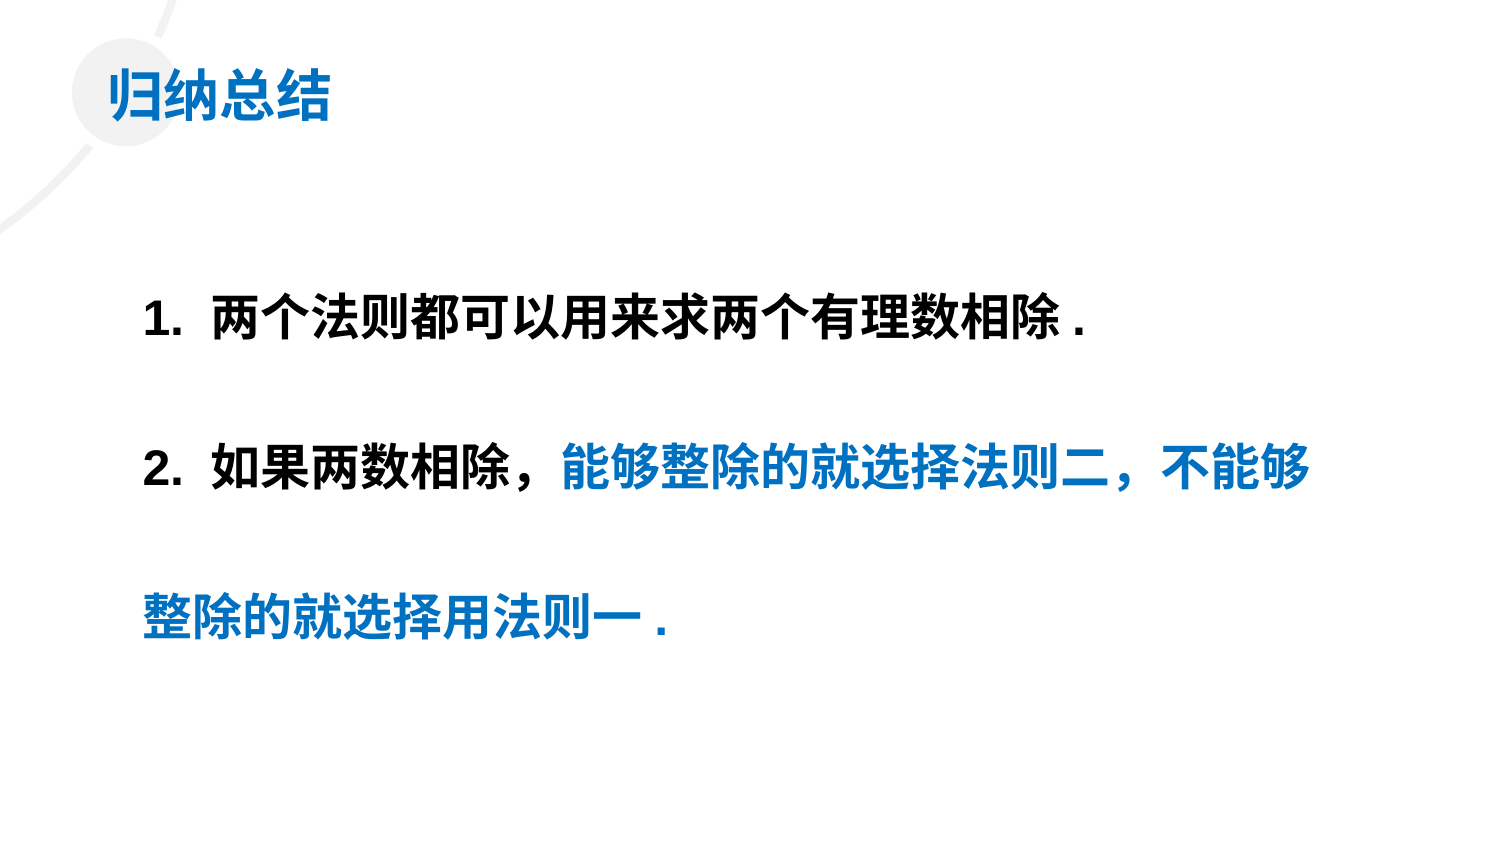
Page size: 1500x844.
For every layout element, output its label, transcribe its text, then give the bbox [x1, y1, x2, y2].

text_box 归纳总结 [95, 54, 725, 133]
text_box 1. 两个法则都可以用来求两个有理数相除. 2. 如果两数相除，能够整除的就选择法则二，不能够整除的就选择用法则一. [131, 190, 1350, 652]
